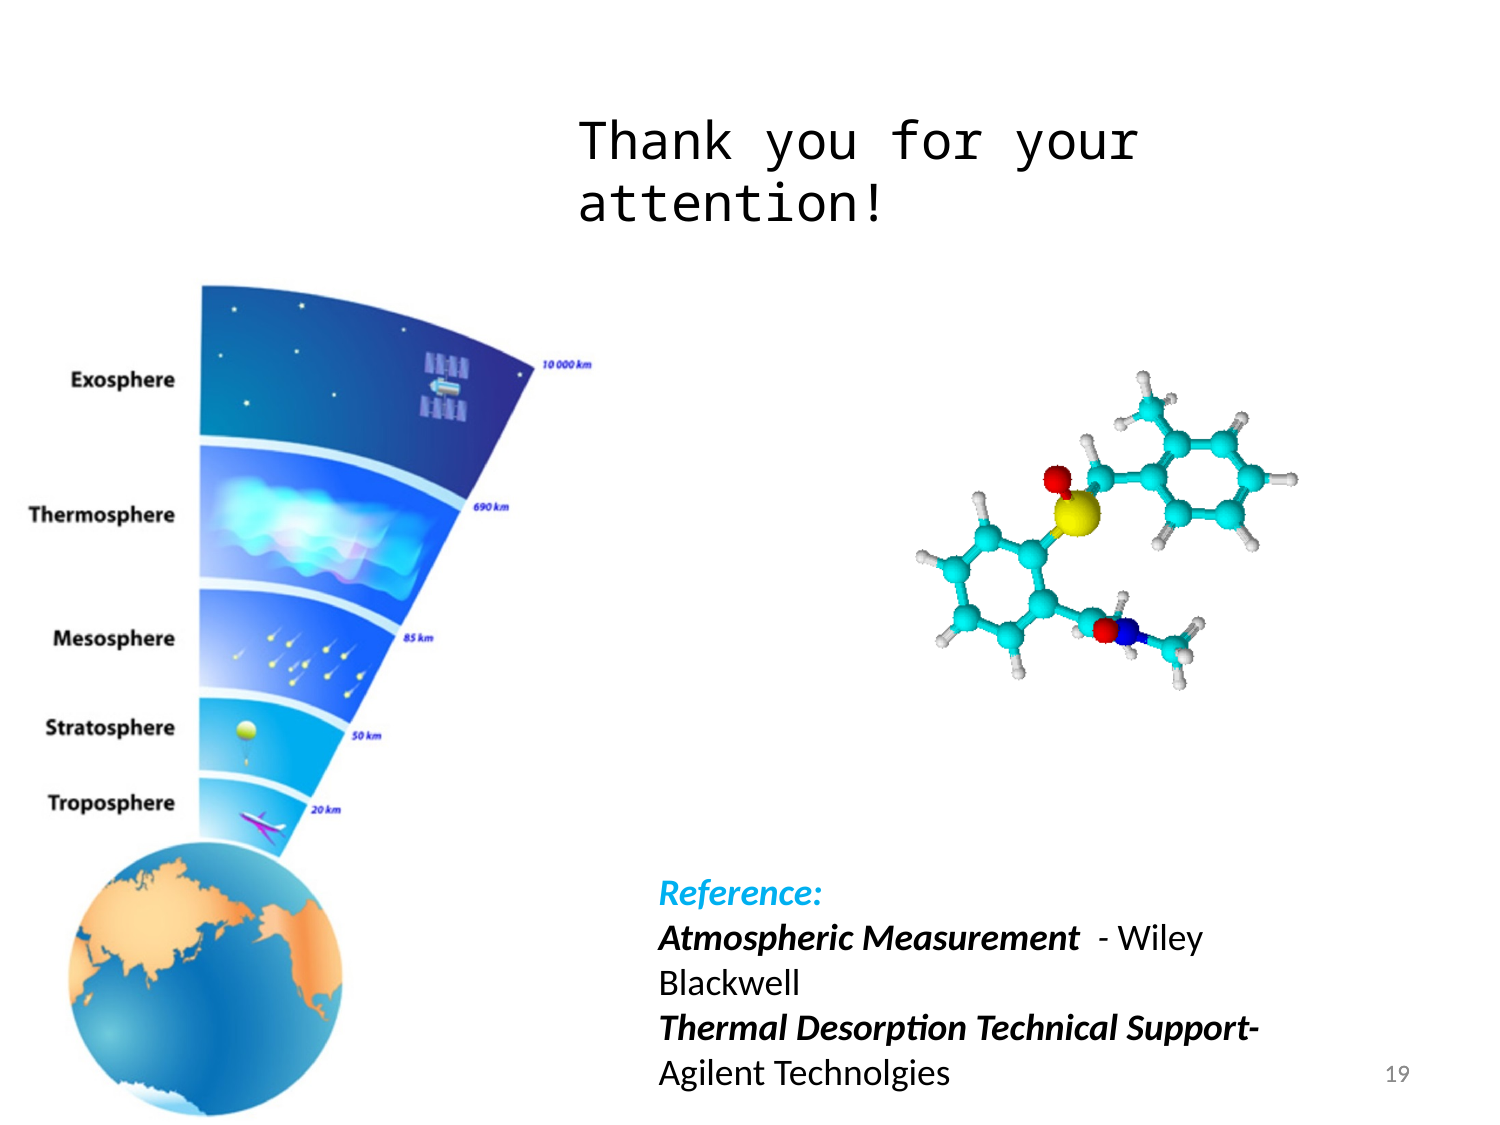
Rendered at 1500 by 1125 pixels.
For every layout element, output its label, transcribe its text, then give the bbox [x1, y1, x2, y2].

picture [915, 369, 1300, 692]
text_box Reference: Atmospheric Measurement - Wiley Blackwell Thermal Desorption Technical Support- Agilent Technolgies [643, 860, 1365, 1100]
picture [5, 266, 606, 1125]
text_box Thank you for your attention! [562, 99, 1466, 240]
text_box 19 [1074, 1042, 1425, 1103]
